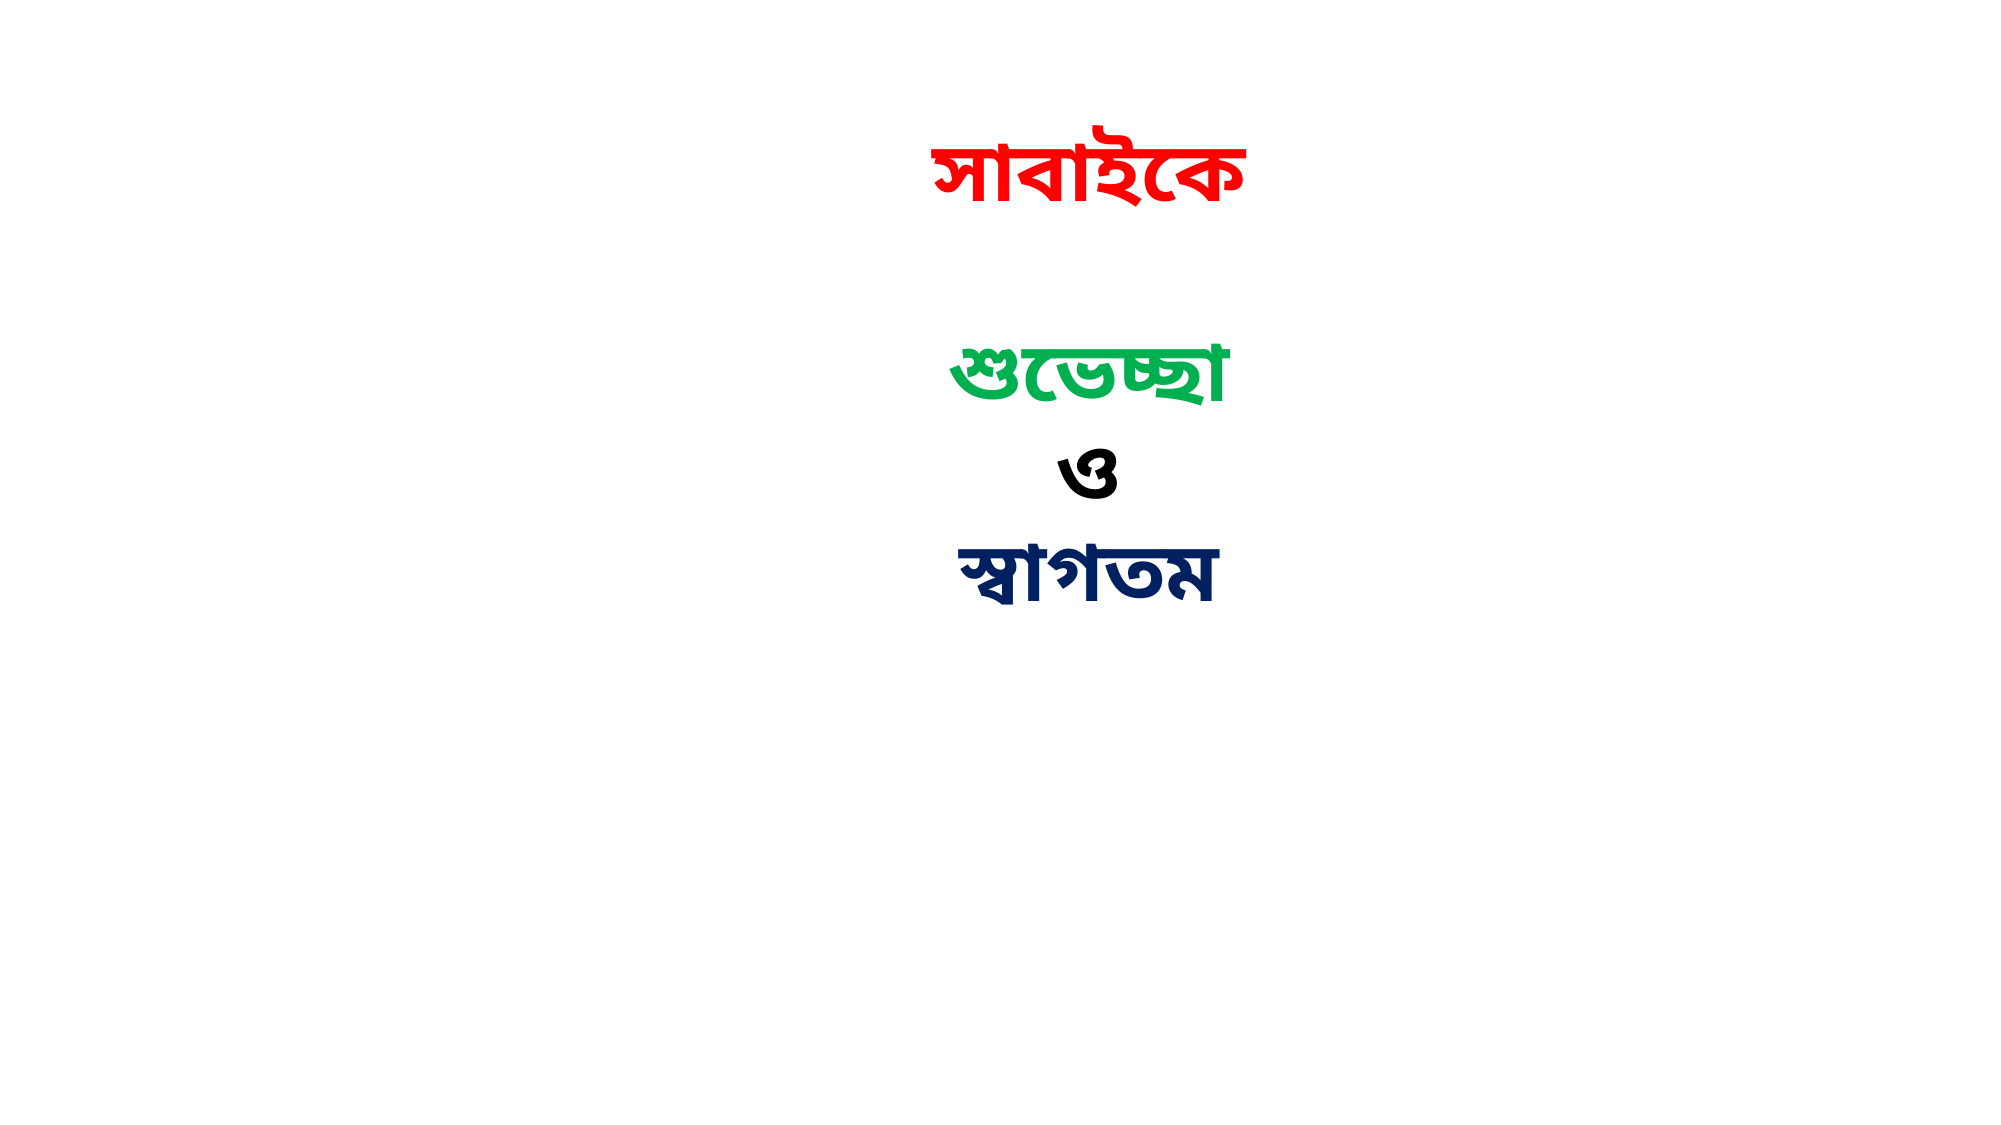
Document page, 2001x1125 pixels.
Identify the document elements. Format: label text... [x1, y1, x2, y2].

text_box সাবাইকে শুভেচ্ছা ও স্বাগতম [290, 110, 1889, 726]
